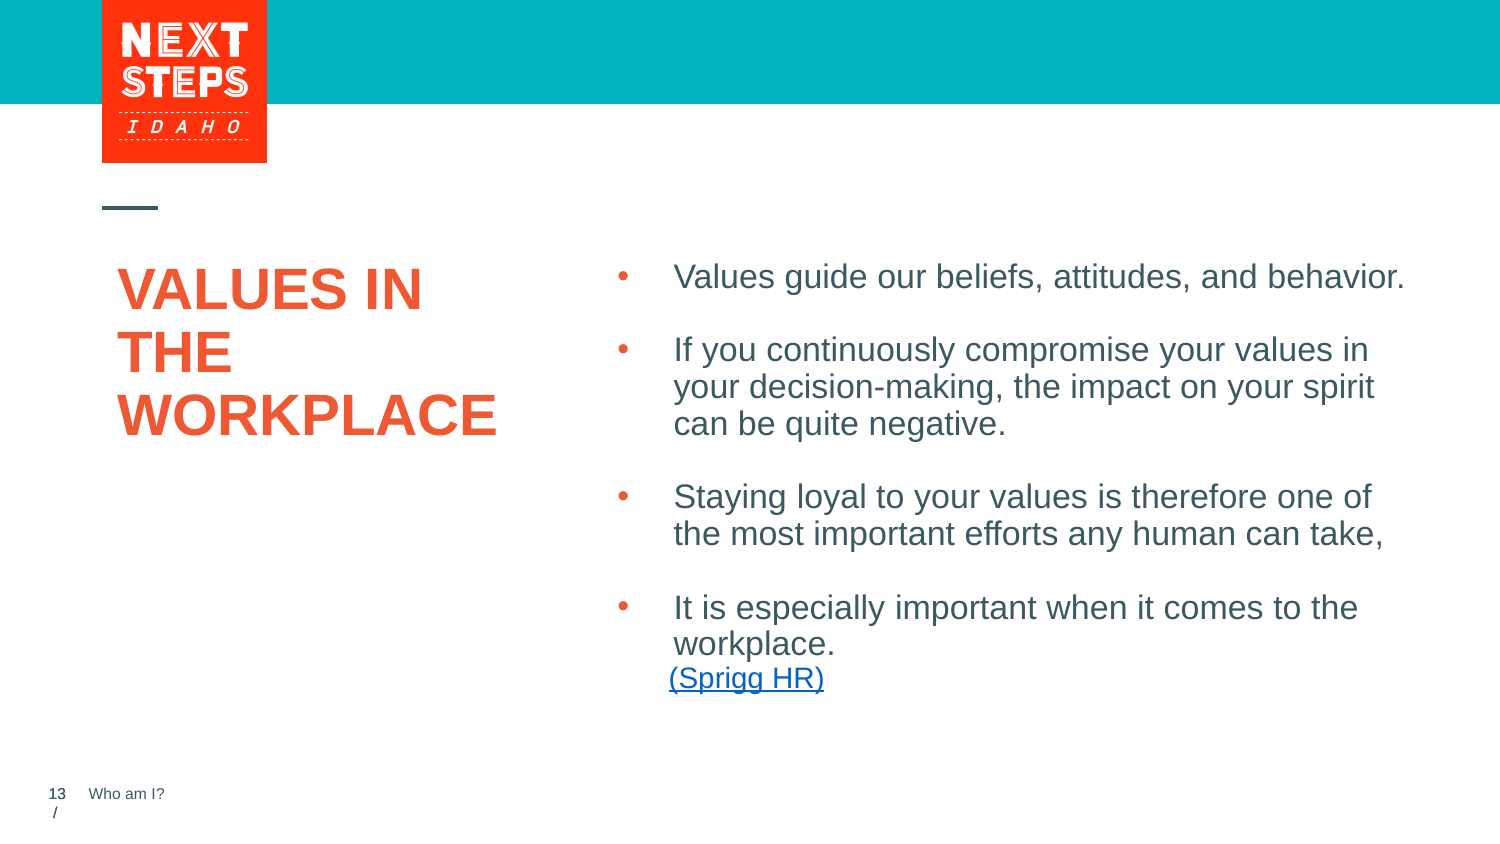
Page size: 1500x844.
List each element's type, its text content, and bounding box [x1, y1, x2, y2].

title VALUES IN THE WORKPLACE [102, 244, 519, 731]
footer Who am I? [73, 776, 468, 822]
picture [102, 0, 267, 163]
list Values guide our beliefs, attitudes, and behavior. If you continuously compromise your values in your decision-making, the impact on your spirit can be quite negative. Staying loyal to your values is therefore one of the most important efforts any human can take, It is especially important when it comes to the workplace. (Sprigg HR) [590, 244, 1427, 731]
